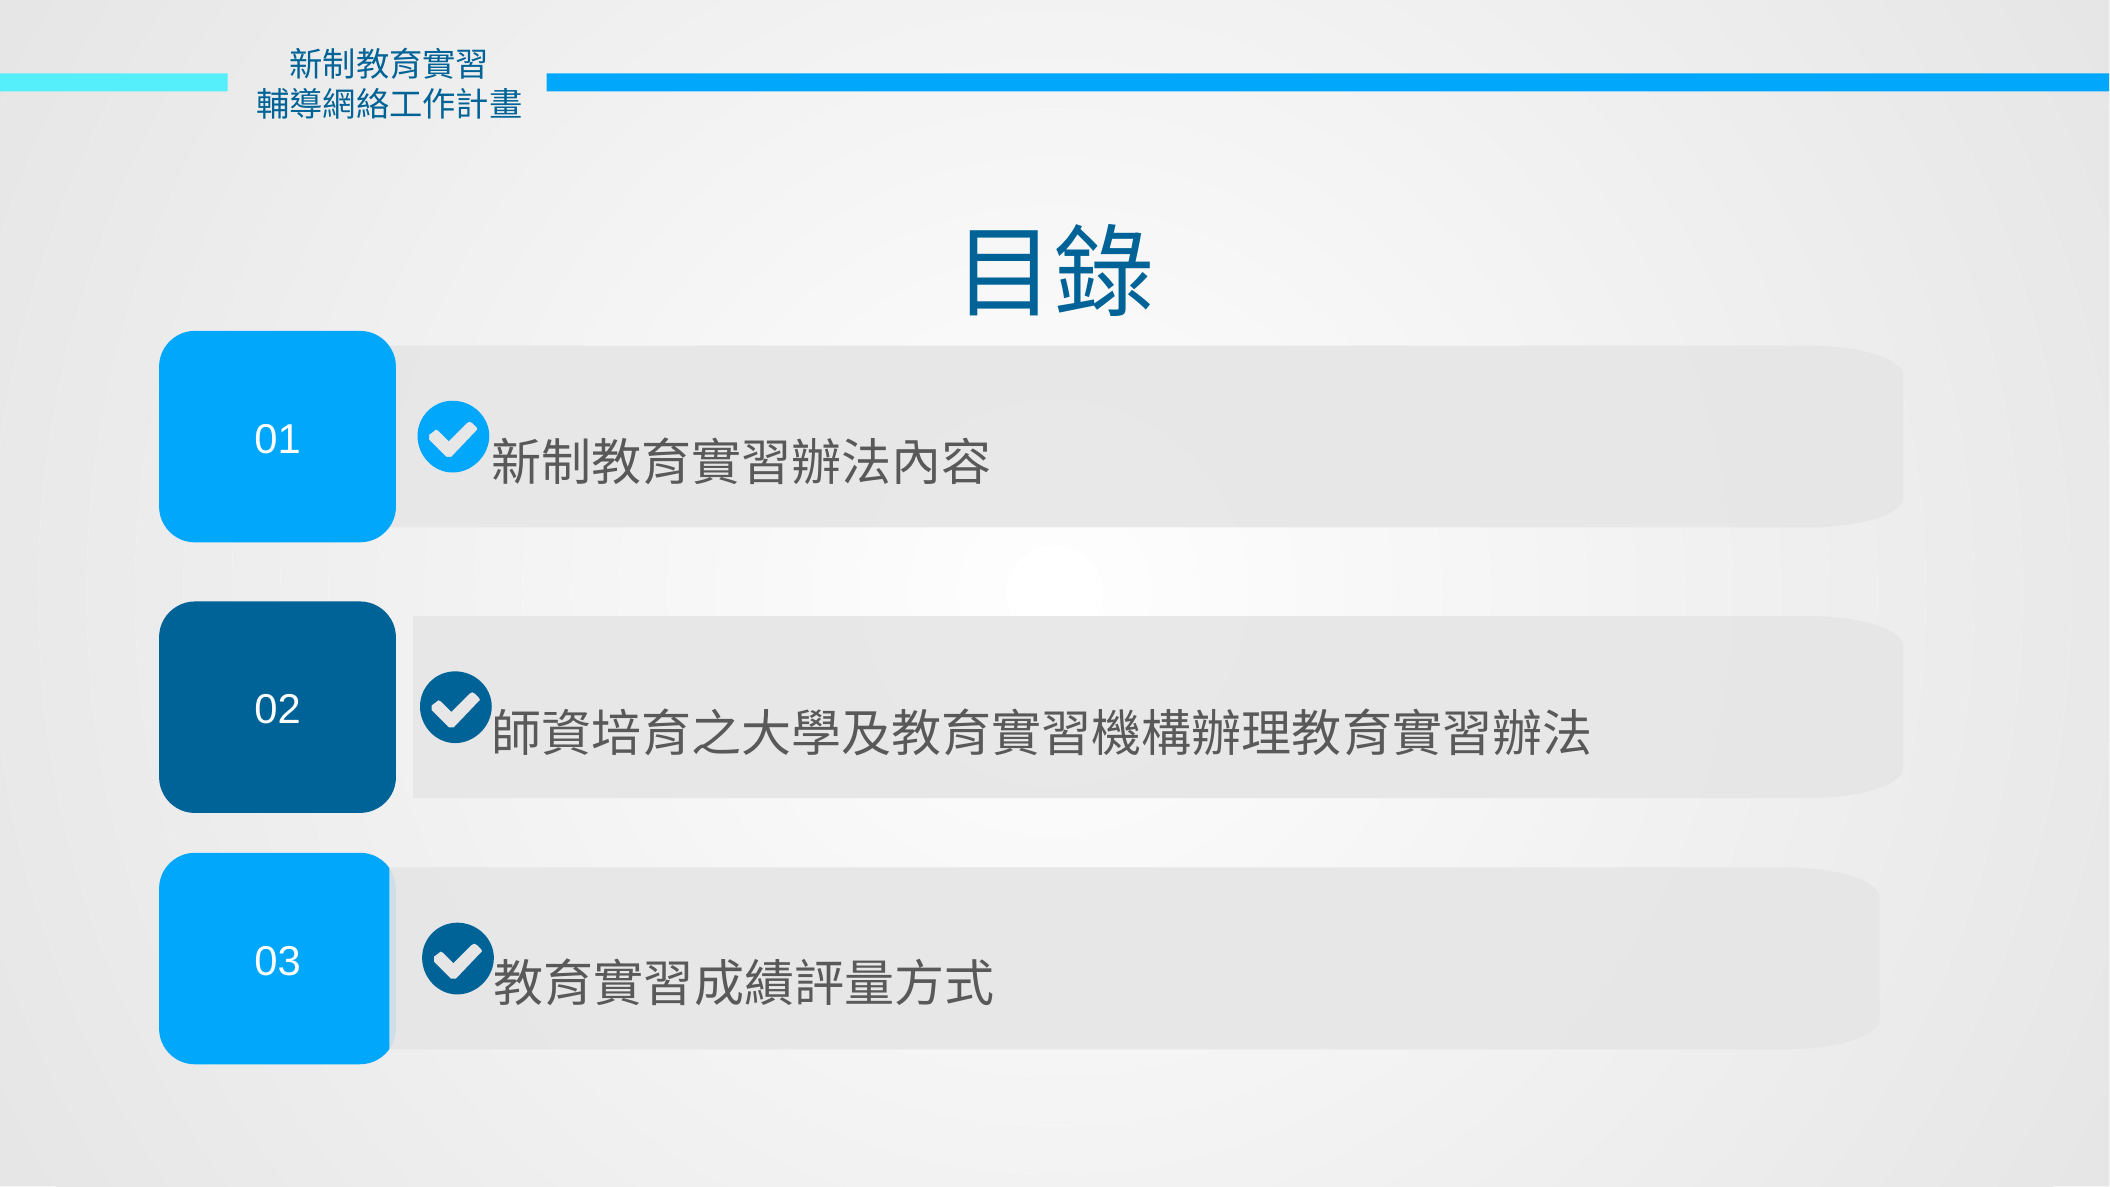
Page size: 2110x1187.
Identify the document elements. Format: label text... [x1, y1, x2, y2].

text_box [411, 615, 1905, 800]
text_box 新制教育實習 輔導網絡工作計畫 [241, 35, 538, 131]
text_box [417, 400, 490, 473]
text_box 師資培育之大學及教育實習機構辦理教育實習辦法 [491, 671, 1699, 762]
text_box [389, 344, 1905, 529]
text_box 01 [159, 330, 396, 543]
text_box [546, 72, 2110, 92]
text_box 新制教育實習辦法內容 [491, 400, 1888, 491]
text_box [420, 671, 492, 744]
text_box 02 [159, 601, 396, 813]
text_box 教育實習成績評量方式 [493, 920, 1702, 1011]
text_box 03 [159, 852, 388, 1065]
text_box [0, 72, 229, 92]
text_box [422, 922, 493, 995]
text_box 目錄 [924, 203, 1185, 335]
text_box [388, 866, 1881, 1051]
